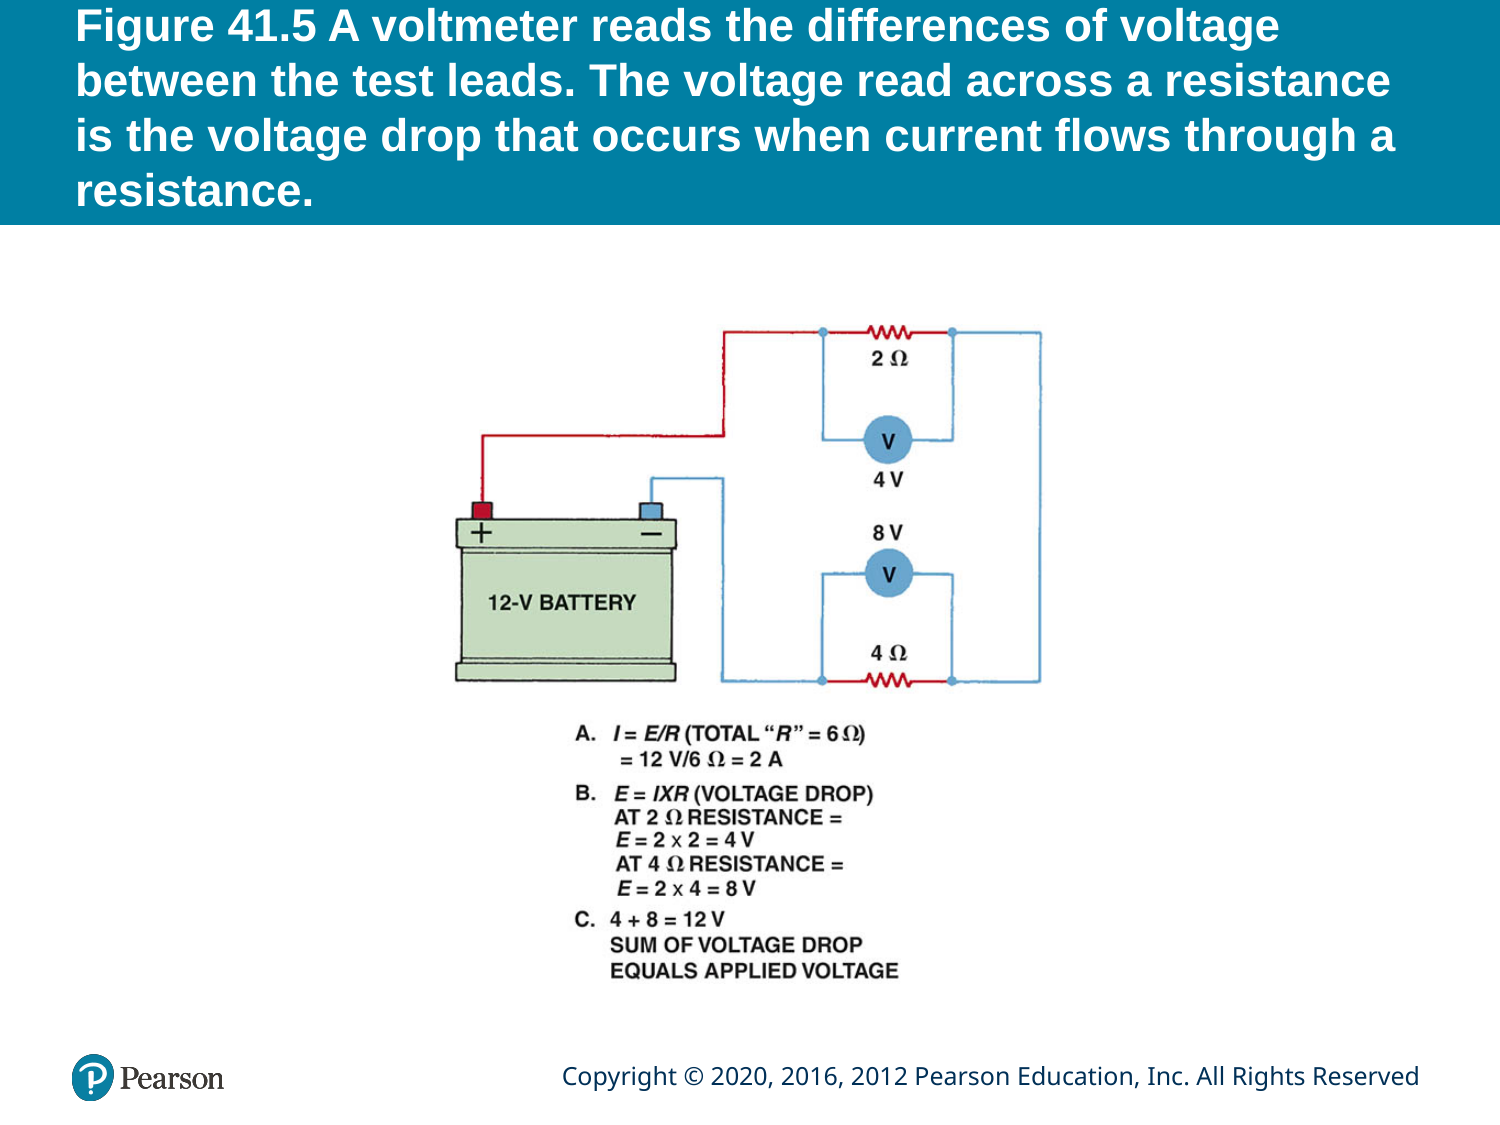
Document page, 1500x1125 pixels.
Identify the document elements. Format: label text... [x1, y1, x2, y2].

picture [745, 8, 765, 35]
picture [1177, 8, 1182, 35]
picture [690, 17, 710, 35]
picture [1029, 17, 1048, 35]
picture [1121, 17, 1131, 35]
picture [429, 8, 434, 35]
picture [1066, 17, 1090, 35]
picture [439, 12, 452, 35]
picture [229, 10, 252, 35]
picture [809, 8, 831, 35]
picture [147, 17, 152, 35]
picture [107, 17, 112, 35]
picture [950, 17, 971, 35]
picture [1134, 17, 1144, 35]
picture [923, 17, 944, 35]
picture [452, 324, 1047, 984]
picture [72, 1054, 87, 1070]
picture [839, 17, 844, 35]
picture [373, 17, 396, 35]
picture [849, 8, 878, 35]
picture [727, 12, 739, 35]
picture [771, 17, 792, 35]
picture [1002, 17, 1023, 35]
picture [496, 17, 517, 35]
picture [118, 17, 140, 35]
picture [1257, 17, 1278, 35]
picture [72, 1088, 83, 1101]
picture [594, 17, 607, 35]
picture [977, 17, 997, 35]
picture [400, 17, 423, 35]
picture [457, 17, 490, 35]
picture [1148, 17, 1171, 35]
picture [162, 17, 168, 35]
picture [332, 10, 356, 35]
picture [98, 1054, 224, 1101]
picture [537, 17, 558, 35]
title Figure 41.5 A voltmeter reads the differences of voltage between the test leads. The voltage read across a resistance is the voltage drop that occurs when current flows through a resistance. [75, 35, 1425, 216]
picture [1093, 8, 1107, 35]
picture [880, 17, 901, 35]
picture [256, 10, 269, 35]
picture [611, 17, 631, 35]
picture [192, 17, 212, 35]
picture [520, 12, 533, 35]
picture [80, 1063, 106, 1088]
picture [907, 17, 920, 35]
picture [564, 17, 577, 35]
picture [175, 17, 188, 35]
picture [636, 17, 656, 35]
picture [1229, 17, 1251, 35]
picture [79, 10, 101, 35]
picture [1203, 17, 1223, 35]
picture [1187, 12, 1200, 35]
picture [294, 10, 315, 35]
picture [662, 8, 683, 35]
